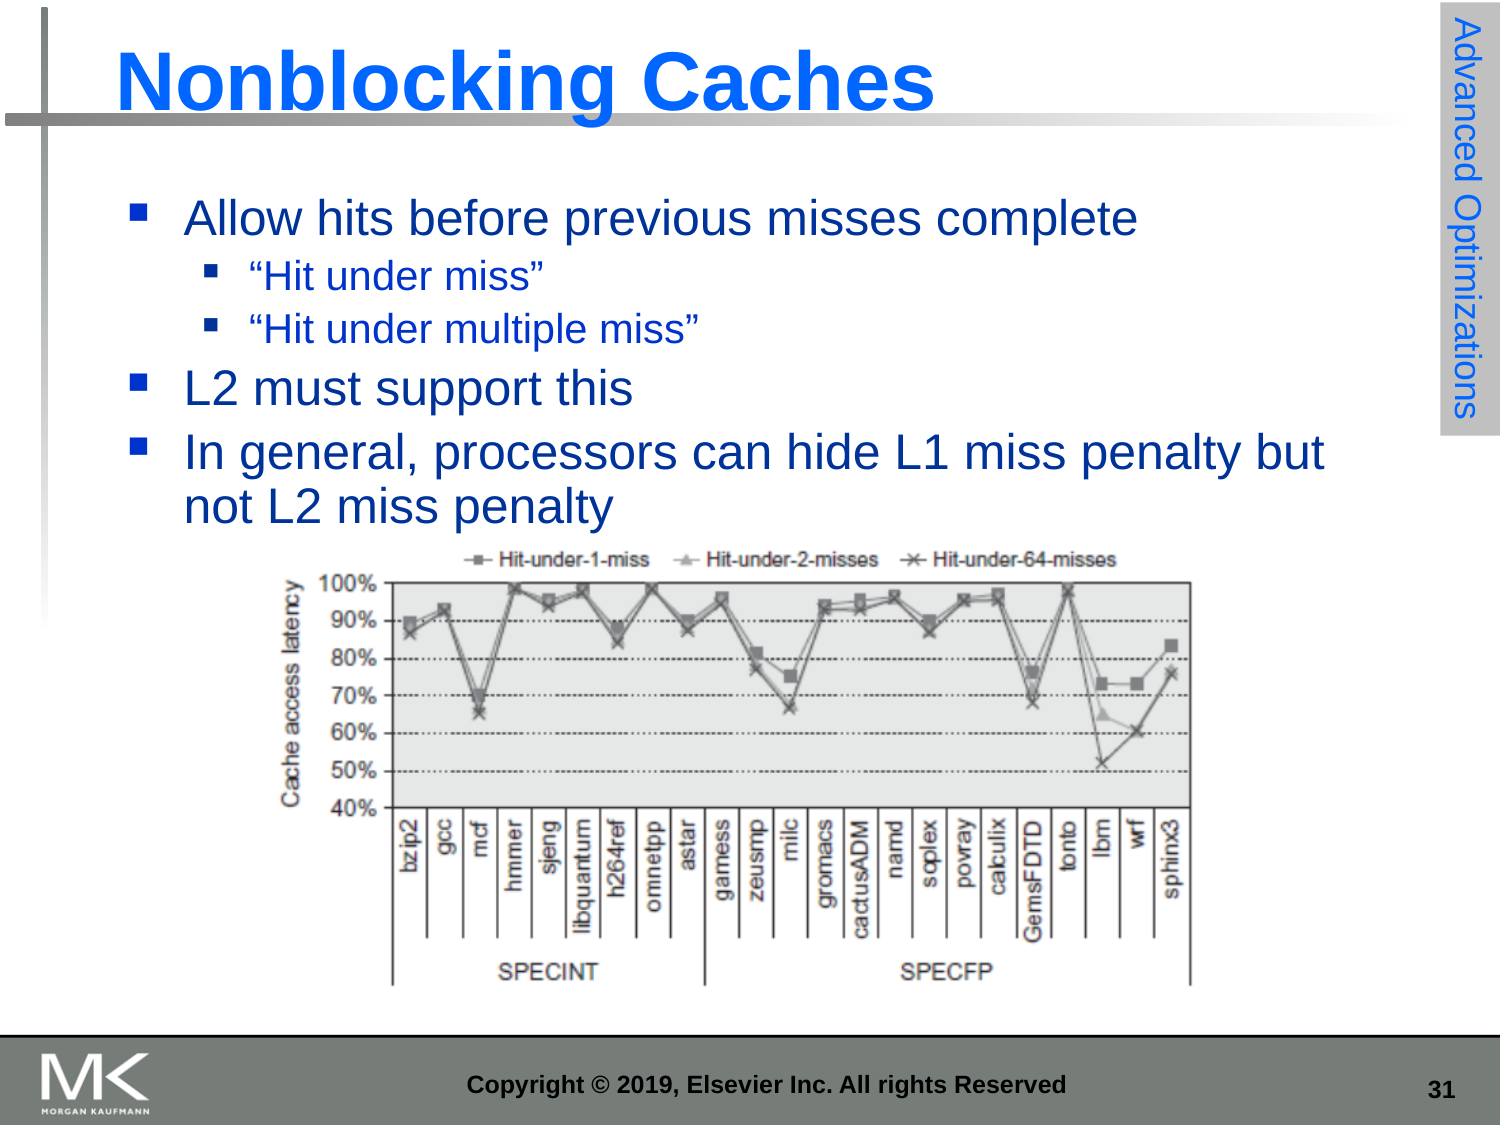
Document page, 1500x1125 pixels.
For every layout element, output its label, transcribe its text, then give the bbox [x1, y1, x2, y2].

list Allow hits before previous misses complete “Hit under miss” “Hit under multiple miss” L2 must support this In general, processors can hide L1 miss penalty but not L2 miss penalty [111, 184, 1365, 551]
text_box Advanced Optimizations [1440, 2, 1500, 436]
picture [29, 1046, 160, 1123]
picture [268, 538, 1208, 1004]
title Nonblocking Caches [100, 18, 1440, 135]
footer Copyright © 2019, Elsevier Inc. All rights Reserved [170, 1046, 1365, 1106]
